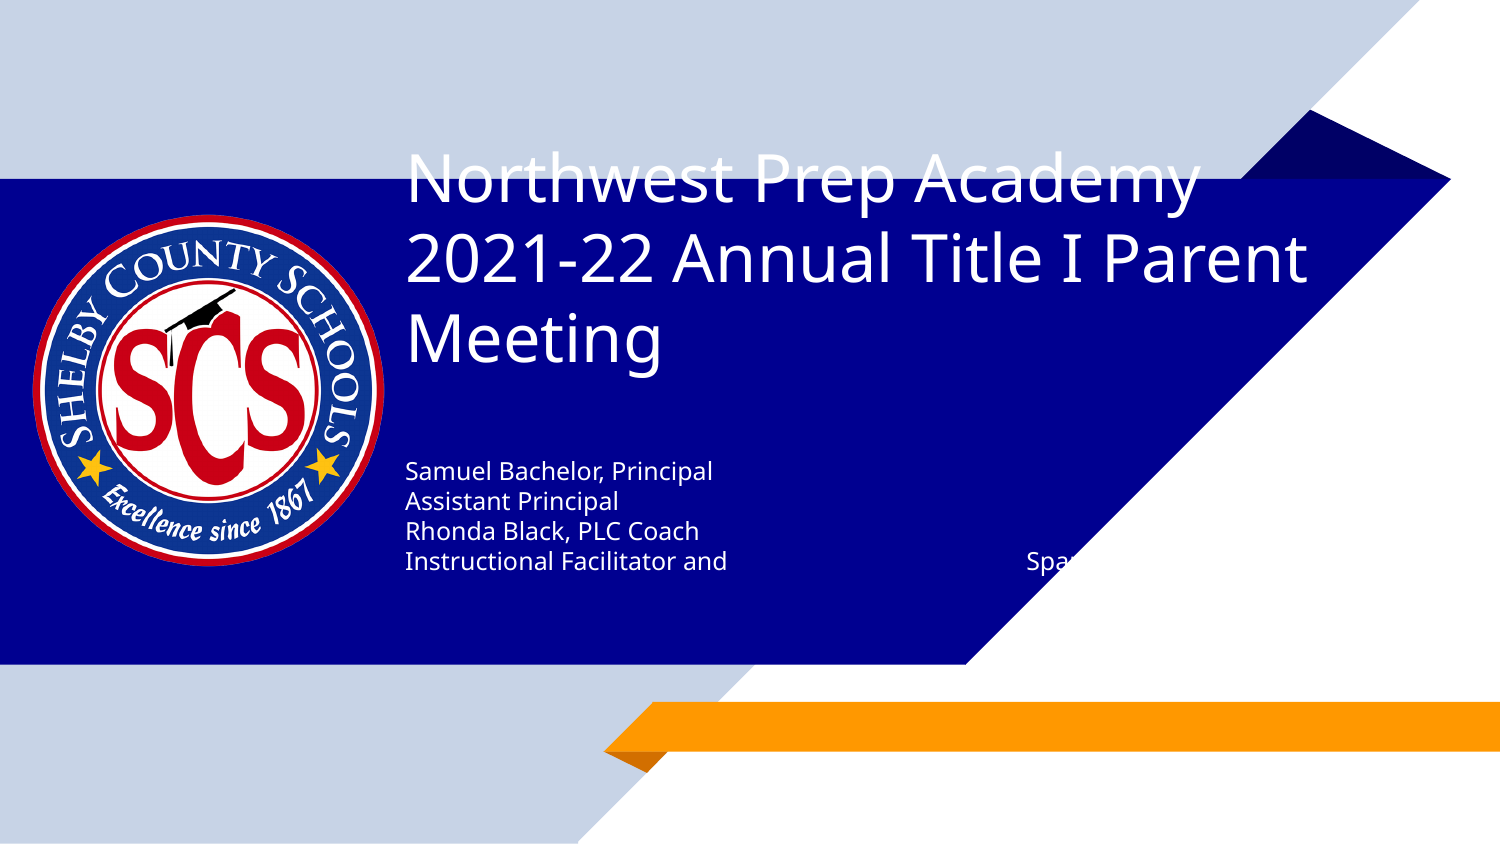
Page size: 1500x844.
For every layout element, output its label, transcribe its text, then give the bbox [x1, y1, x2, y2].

title Northwest Prep Academy 2021-22 Annual Title I Parent Meeting Samuel Bachelor, Principal Soya Moore, Assistant Principal Rhonda Black, PLC Coach Marvin Moore, Instructional Facilitator and Spanish Interpreter [390, 112, 1460, 599]
picture [26, 209, 391, 573]
